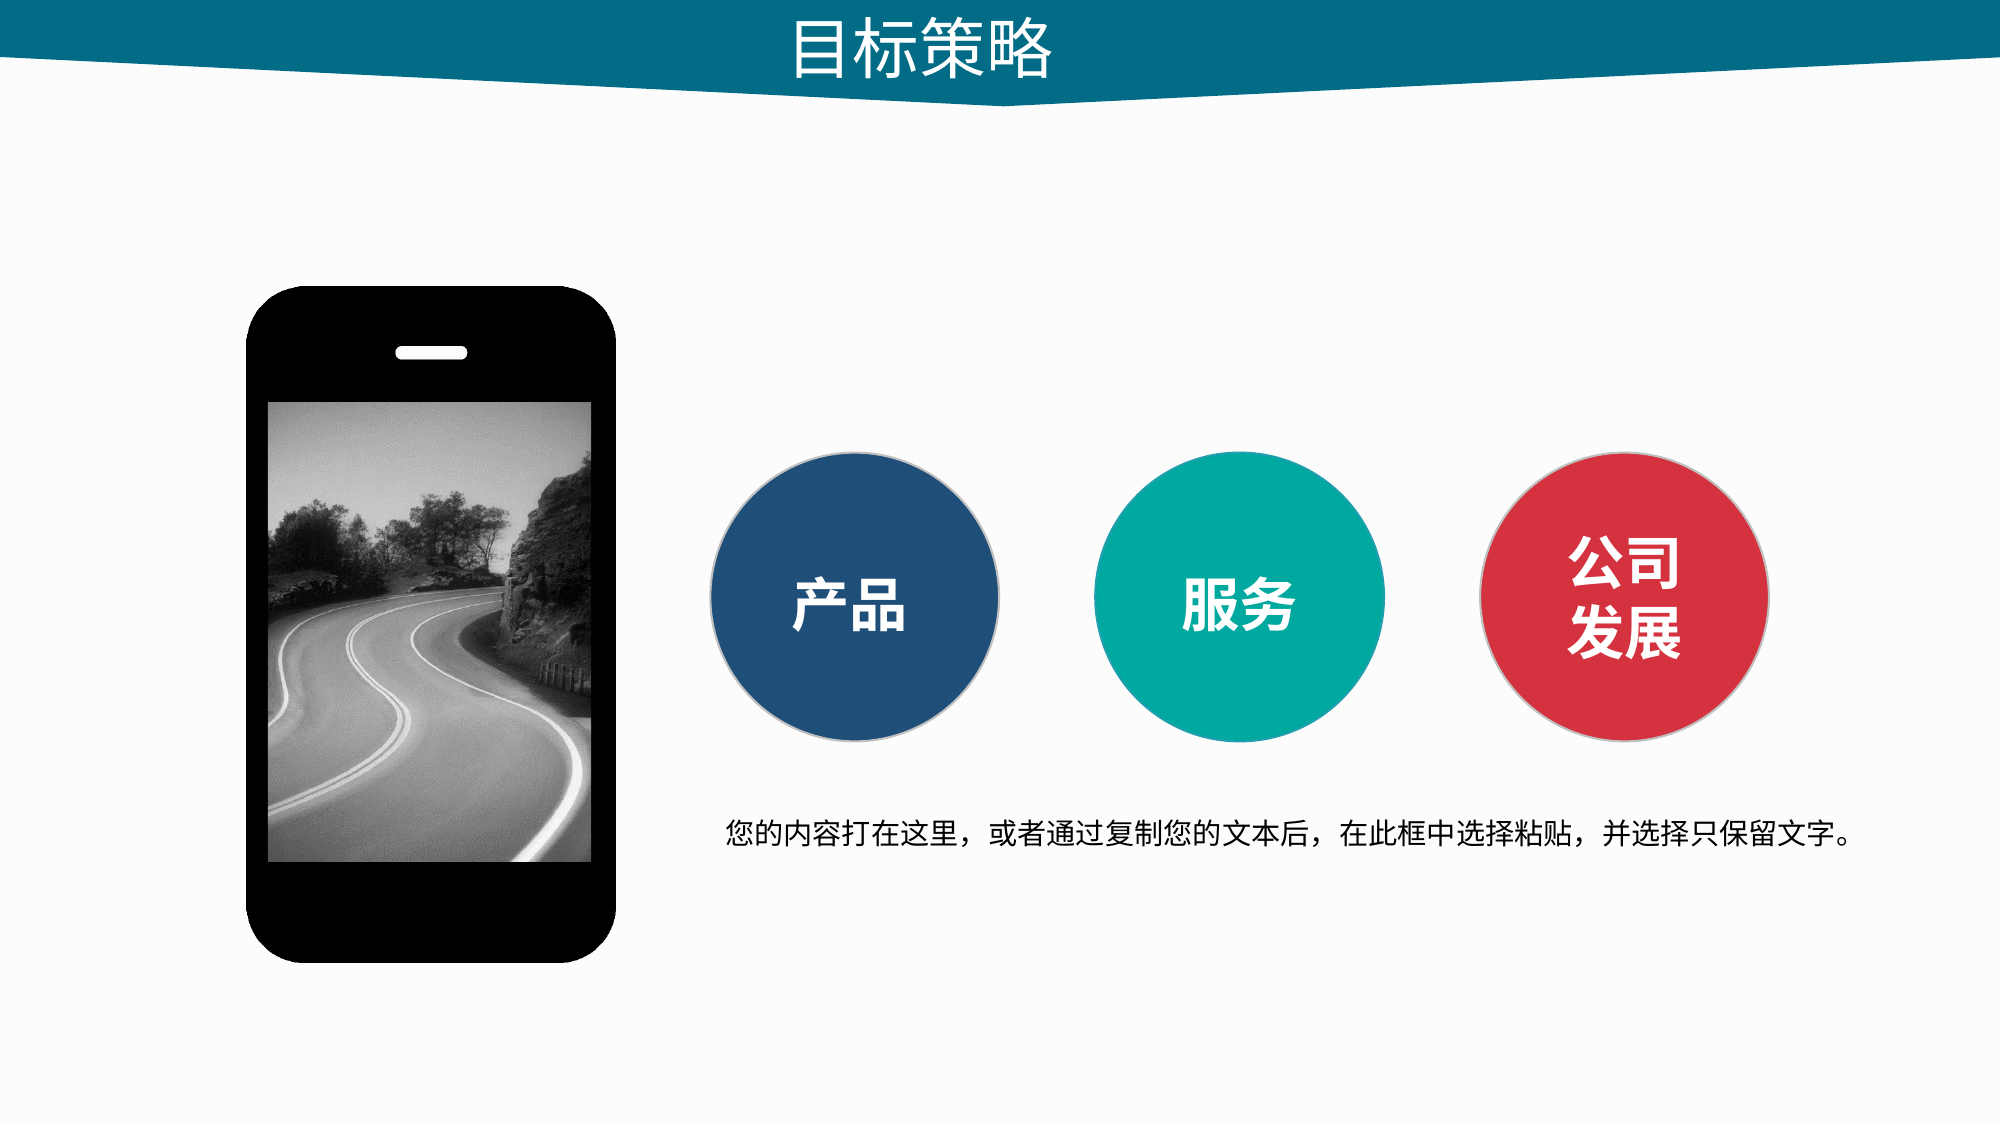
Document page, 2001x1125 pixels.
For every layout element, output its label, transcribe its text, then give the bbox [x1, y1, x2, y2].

text_box 服务 [1125, 560, 1354, 646]
text_box 产品 [735, 560, 964, 646]
text_box [1479, 451, 1770, 743]
text_box [1094, 451, 1386, 743]
text_box [709, 451, 1001, 743]
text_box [0, 0, 2000, 107]
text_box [246, 286, 616, 963]
text_box 您的内容打在这里，或者通过复制您的文本后，在此框中选择粘贴，并选择只保留文字。 [710, 807, 1857, 858]
text_box 公司 发展 [1510, 518, 1739, 674]
